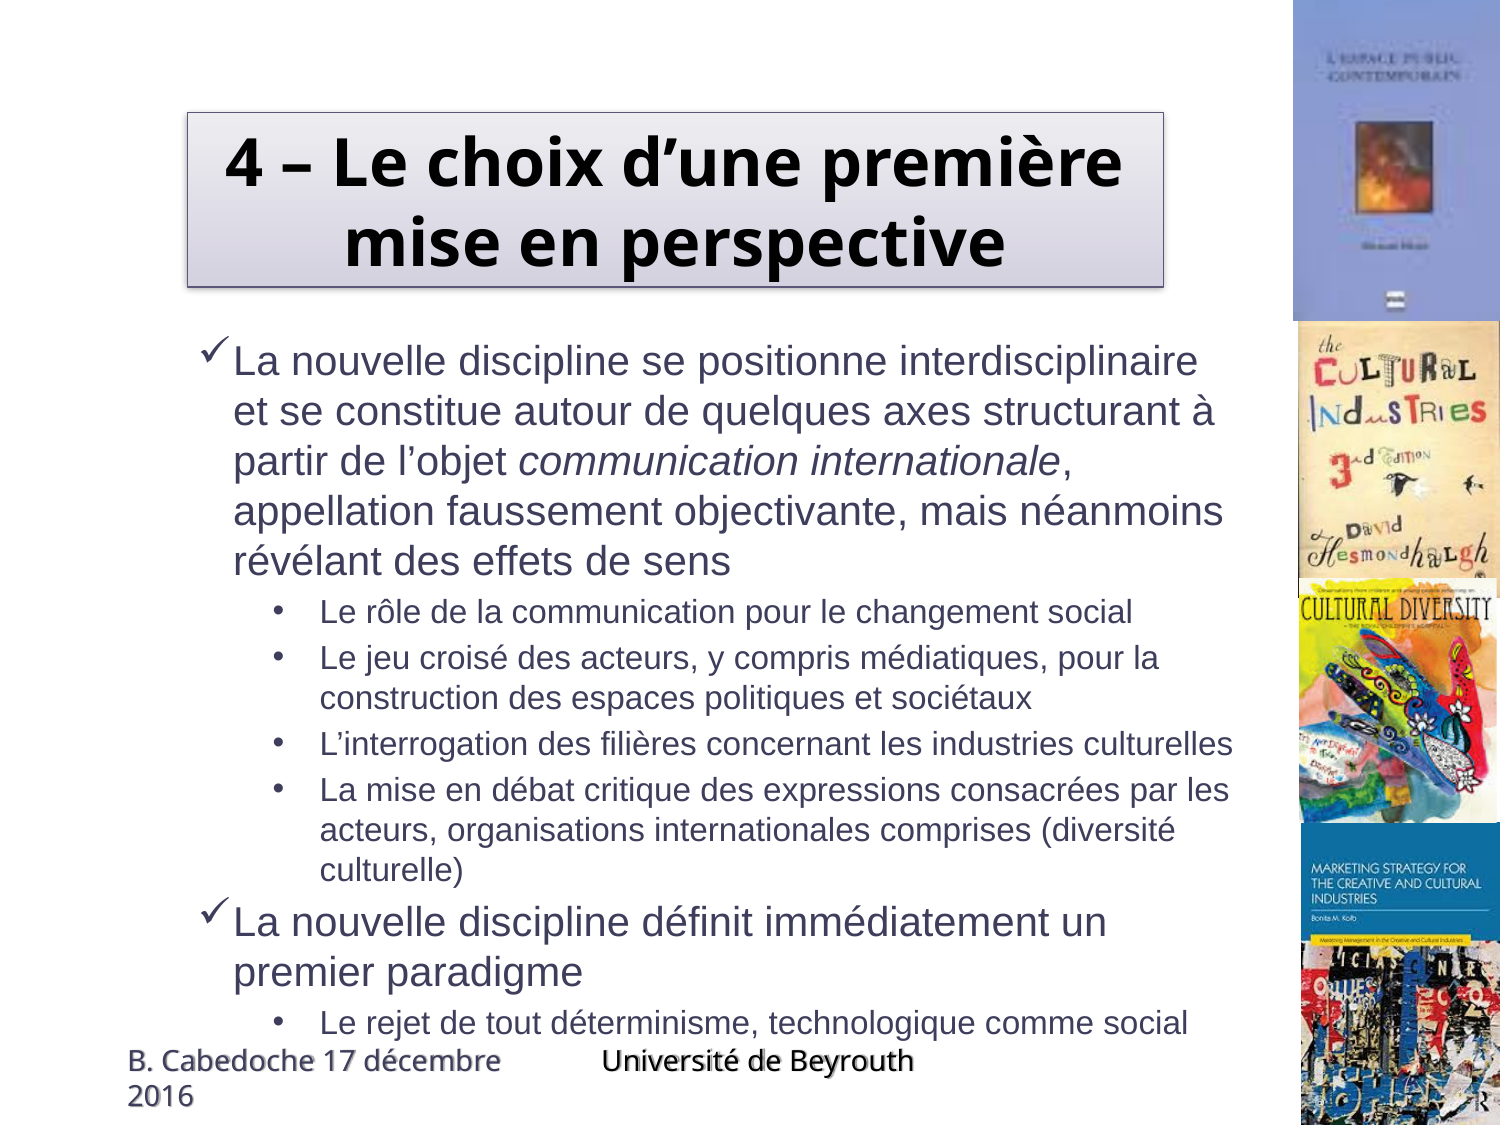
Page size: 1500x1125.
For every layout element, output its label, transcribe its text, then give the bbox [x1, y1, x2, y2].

slide_number B. Cabedoche 17 décembre 2016 [111, 1034, 585, 1105]
text_box La nouvelle discipline se positionne interdisciplinaire et se constitue autour de quelques axes structurant à partir de l’objet communication internationale, appellation faussement objectivante, mais néanmoins révélant des effets de sens Le rôle de la communication pour le changement social Le jeu croisé des acteurs, y compris médiatiques, pour la construction des espaces politiques et sociétaux L’interrogation des filières concernant les industries culturelles La mise en débat critique des expressions consacrées par les acteurs, organisations internationales comprises (diversité culturelle) La nouvelle discipline définit immédiatement un premier paradigme Le rejet de tout déterminisme, technologique comme social [182, 326, 1258, 1049]
text_box 4 – Le choix d’une première mise en perspective [187, 112, 1164, 288]
picture [1293, 0, 1500, 1125]
footer Université de Beyrouth [395, 1049, 1121, 1111]
slide_number 22 [1074, 1024, 1295, 1101]
